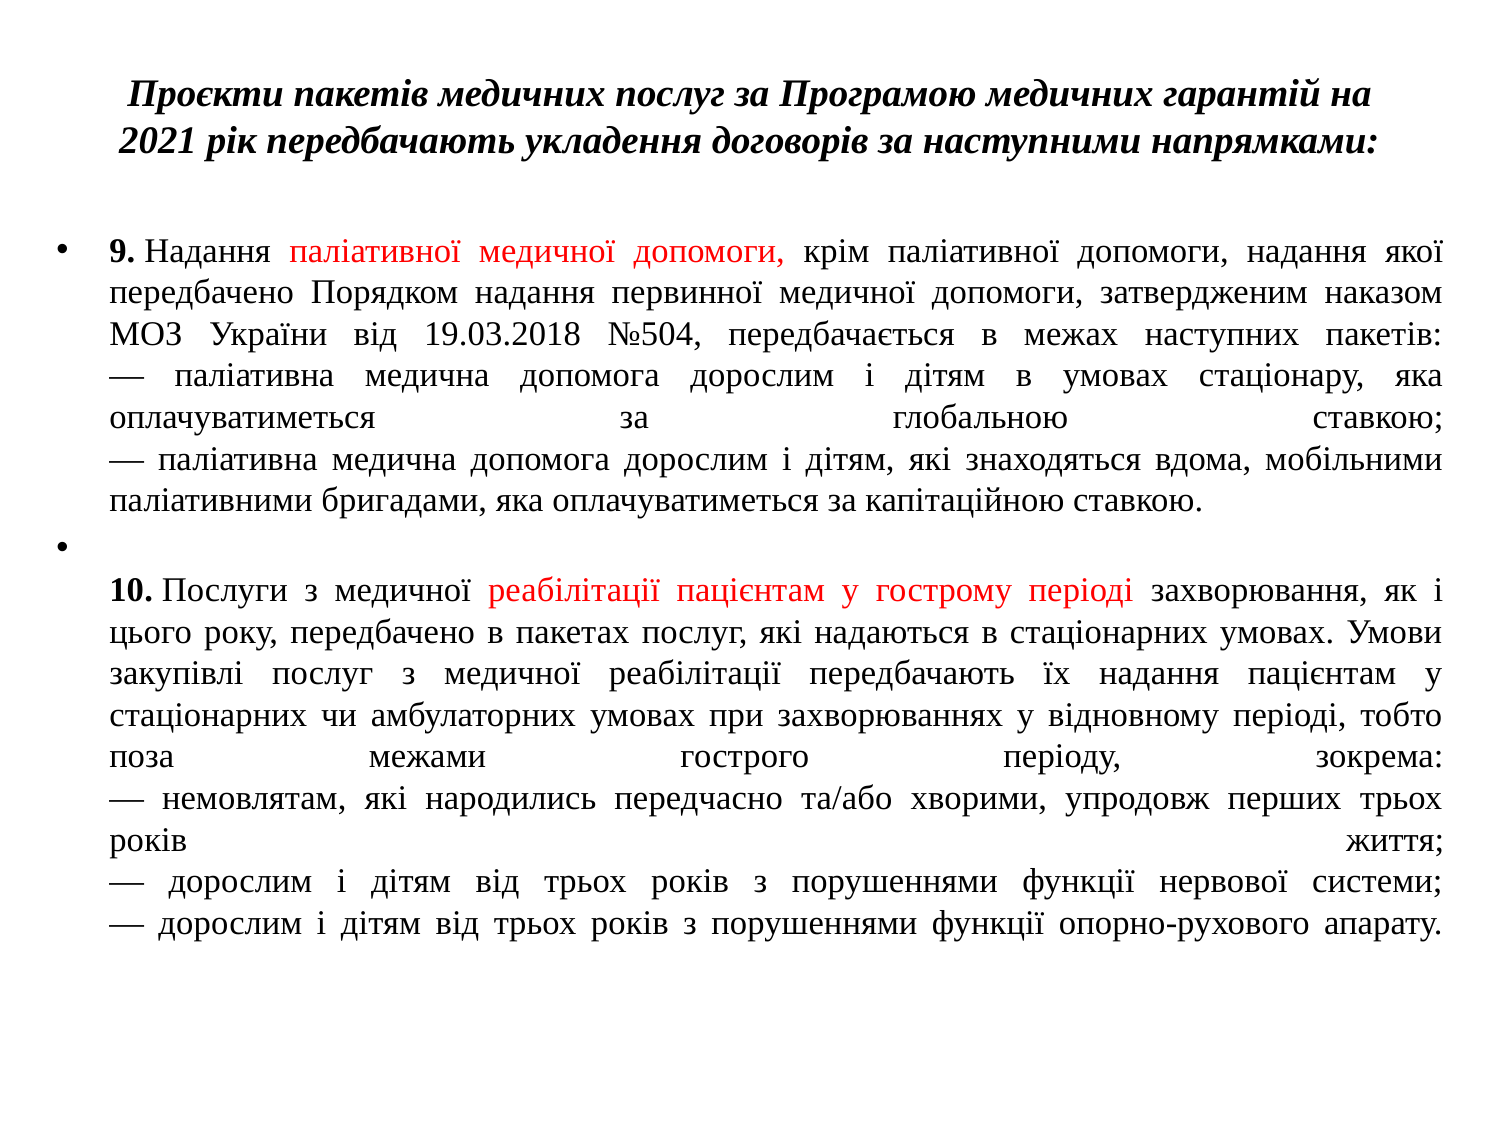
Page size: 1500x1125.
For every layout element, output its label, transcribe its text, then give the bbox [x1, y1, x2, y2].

list 9. Надання паліативної медичної допомоги, крім паліативної допомоги, надання якої передбачено Порядком надання первинної медичної допомоги, затвердженим наказом МОЗ України від 19.03.2018 №504, передбачається в межах наступних пакетів: — паліативна медична допомога дорослим і дітям в умовах стаціонару, яка оплачуватиметься за глобальною ставкою; — паліативна медична допомога дорослим і дітям, які знаходяться вдома, мобільними паліативними бригадами, яка оплачуватиметься за капітаційною ставкою. 10. Послуги з медичної реабілітації пацієнтам у гострому періоді захворювання, як і цього року, передбачено в пакетах послуг, які надаються в стаціонарних умовах. Умови закупівлі послуг з медичної реабілітації передбачають їх надання пацієнтам у стаціонарних чи амбулаторних умовах при захворюваннях у відновному періоді, тобто поза межами гострого періоду, зокрема: — немовлятам, які народились передчасно та/або хворими, упродовж перших трьох років життя; — дорослим і дітям від трьох років з порушеннями функції нервової системи; — дорослим і дітям від трьох років з порушеннями функції опорно-рухового апарату. [41, 219, 1459, 1080]
title Проєкти пакетів медичних послуг за Програмою медичних гарантій на 2021 рік передбачають укладення договорів за наступними напрямками: [75, 45, 1425, 185]
